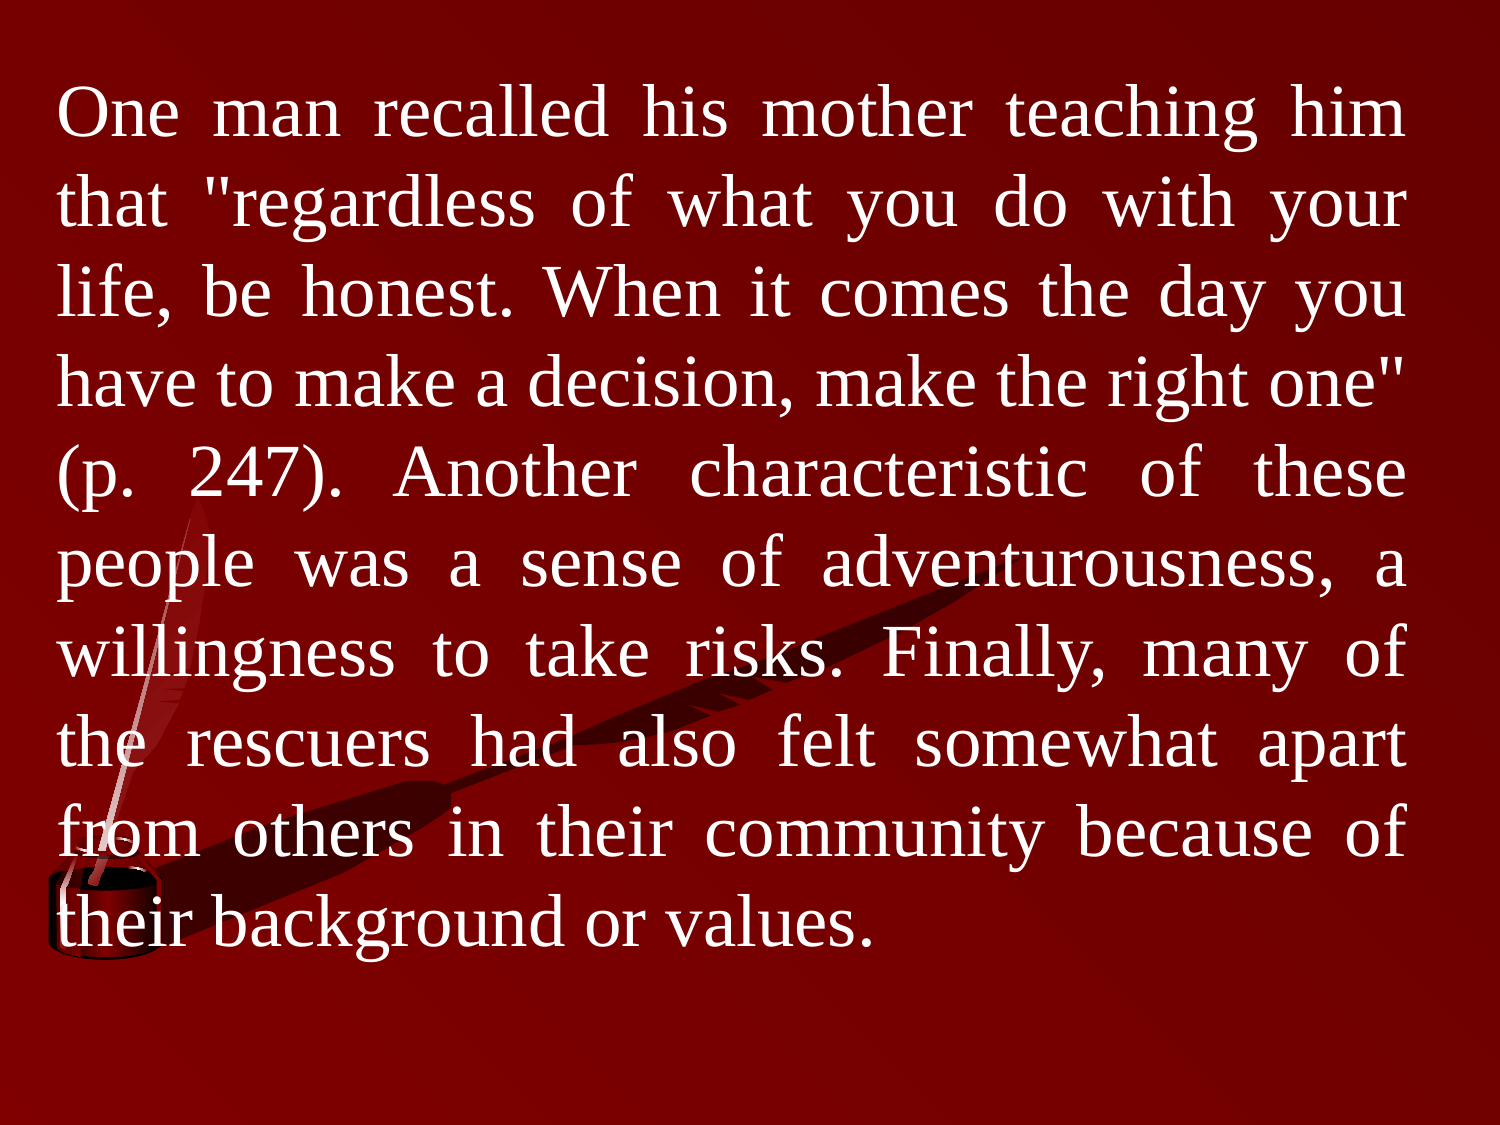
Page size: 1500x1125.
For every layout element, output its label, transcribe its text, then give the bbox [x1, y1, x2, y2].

text_box One man recalled his mother teaching him that "regardless of what you do with your life, be honest. When it comes the day you have to make a decision, make the right one" (p. 247). Another characteristic of these people was a sense of adventurousness, a willingness to take risks. Finally, many of the rescuers had also felt somewhat apart from others in their community because of their background or values. [41, 54, 1424, 970]
